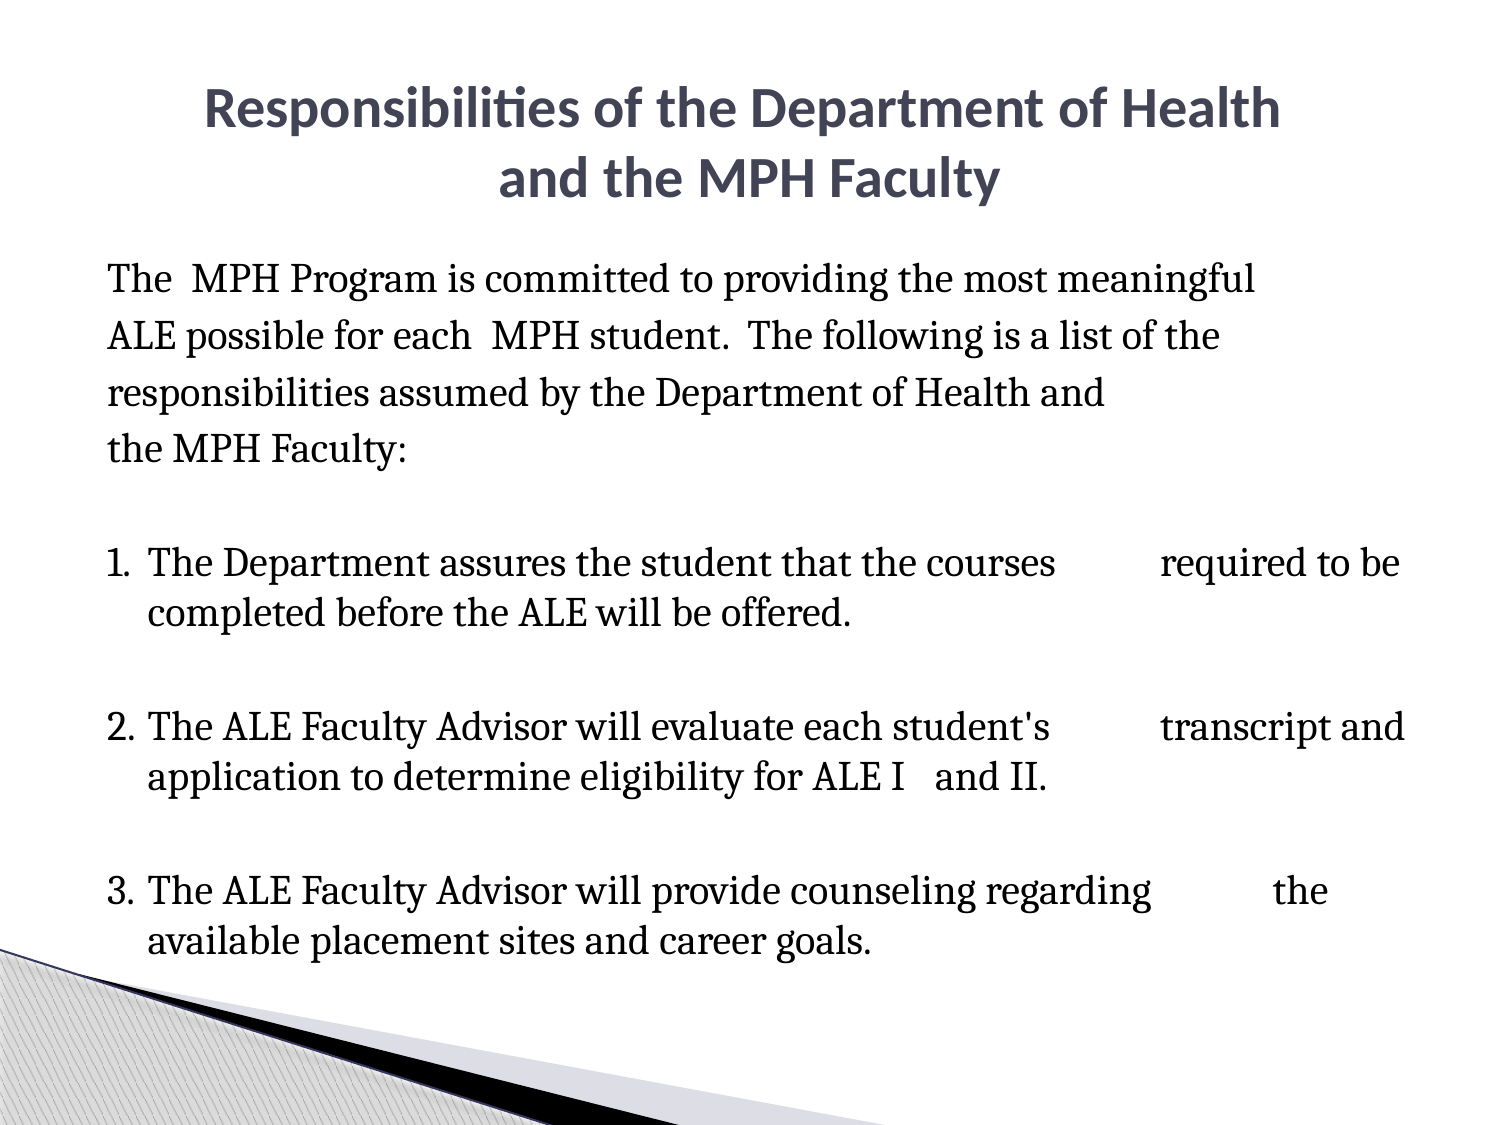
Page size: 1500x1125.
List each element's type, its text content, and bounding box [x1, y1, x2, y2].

list The MPH Program is committed to providing the most meaningful ALE possible for each MPH student. The following is a list of the responsibilities assumed by the Department of Health and the MPH Faculty: 1. The Department assures the student that the courses required to be completed before the ALE will be offered. 2. The ALE Faculty Advisor will evaluate each student's transcript and application to determine eligibility for ALE I and II. 3. The ALE Faculty Advisor will provide counseling regarding the available placement sites and career goals. [75, 243, 1425, 986]
title Responsibilities of the Department of Health and the MPH Faculty [75, 45, 1425, 233]
